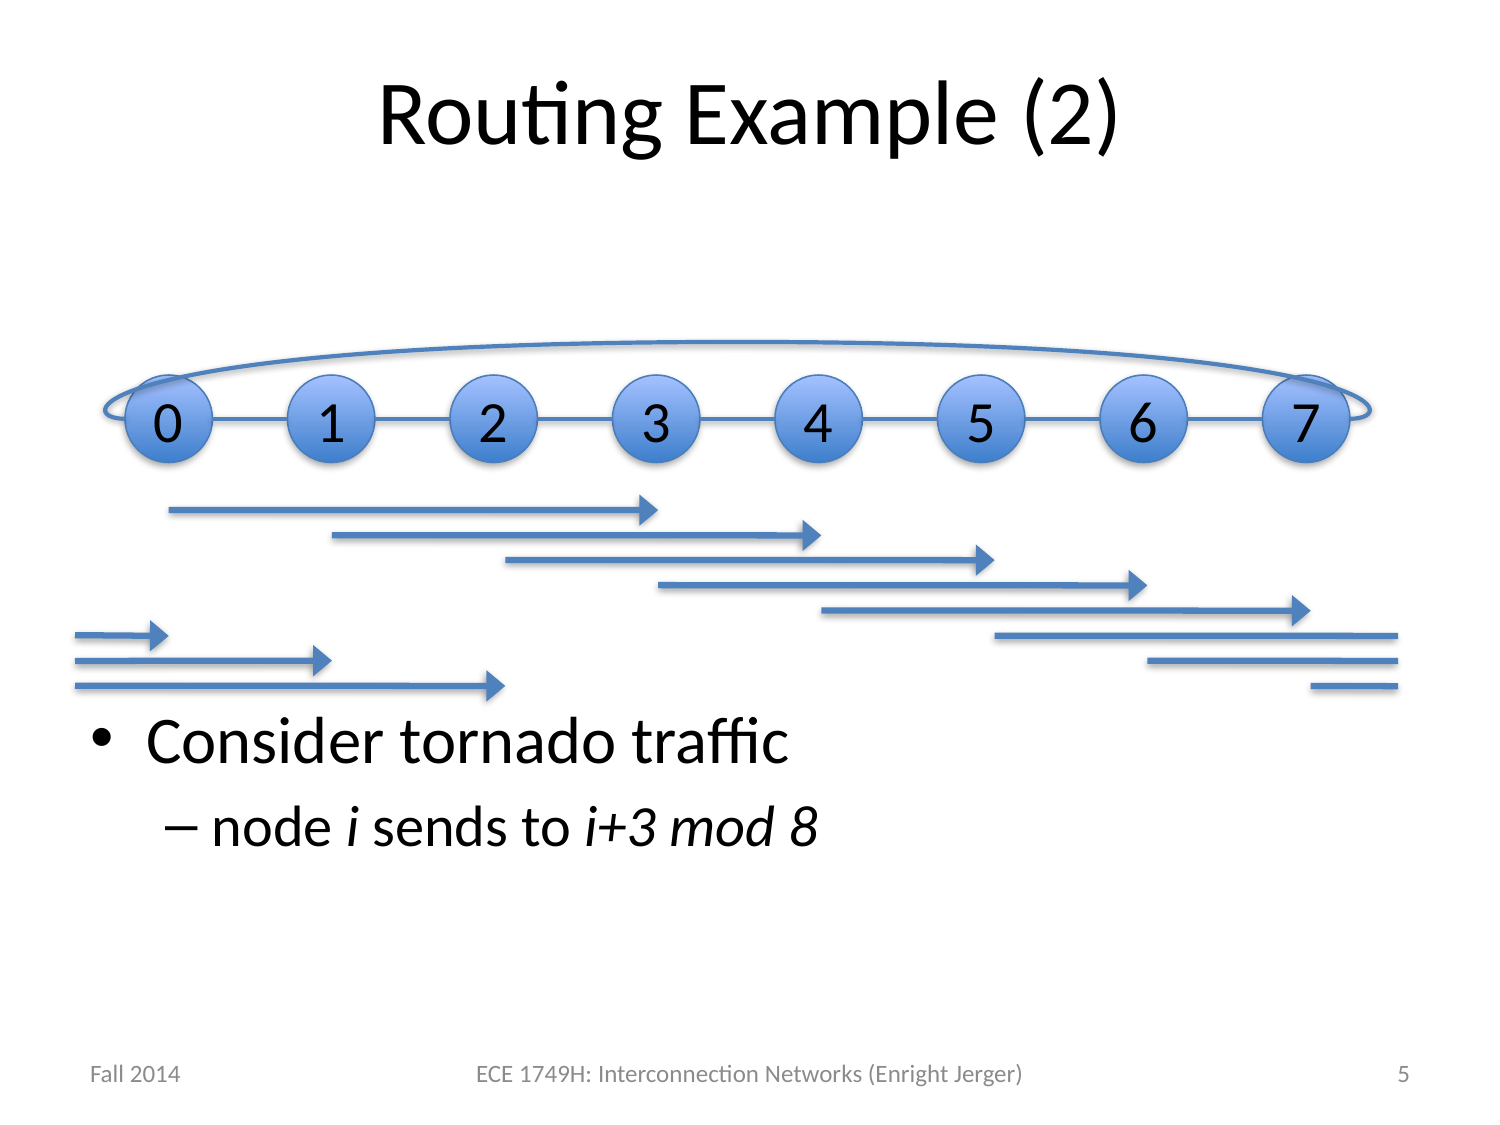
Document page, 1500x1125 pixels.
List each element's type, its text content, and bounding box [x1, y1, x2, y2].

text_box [1262, 420, 1351, 427]
text_box [124, 420, 213, 428]
text_box 1 [286, 374, 376, 417]
text_box 5 [936, 374, 1026, 417]
text_box [449, 420, 538, 428]
text_box 6 [1100, 429, 1187, 464]
footer ECE 1749H: Interconnection Networks (Enright Jerger) [425, 1042, 1075, 1103]
text_box 0 [143, 374, 172, 382]
text_box 3 [611, 374, 701, 417]
text_box 7 [1262, 427, 1350, 464]
text_box 1 [287, 429, 375, 464]
text_box [612, 420, 700, 428]
text_box [774, 420, 863, 428]
text_box [937, 420, 1025, 428]
slide_number 5 [1075, 1042, 1425, 1103]
text_box [287, 420, 375, 428]
text_box 7 [1261, 384, 1351, 418]
title Routing Example (2) [75, 13, 1425, 202]
text_box 7 [1303, 374, 1332, 382]
slide_number Fall 2014 [75, 1042, 425, 1103]
text_box 2 [450, 429, 537, 464]
text_box 3 [612, 429, 700, 464]
text_box 4 [775, 429, 862, 464]
text_box 0 [124, 384, 214, 417]
text_box 0 [125, 428, 212, 464]
text_box 6 [1099, 374, 1189, 417]
list Consider tornado traffic node i sends to i+3 mod 8 [75, 689, 1425, 1042]
text_box 4 [774, 374, 863, 417]
text_box 5 [937, 429, 1025, 464]
text_box 2 [449, 374, 538, 417]
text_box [1099, 420, 1188, 428]
